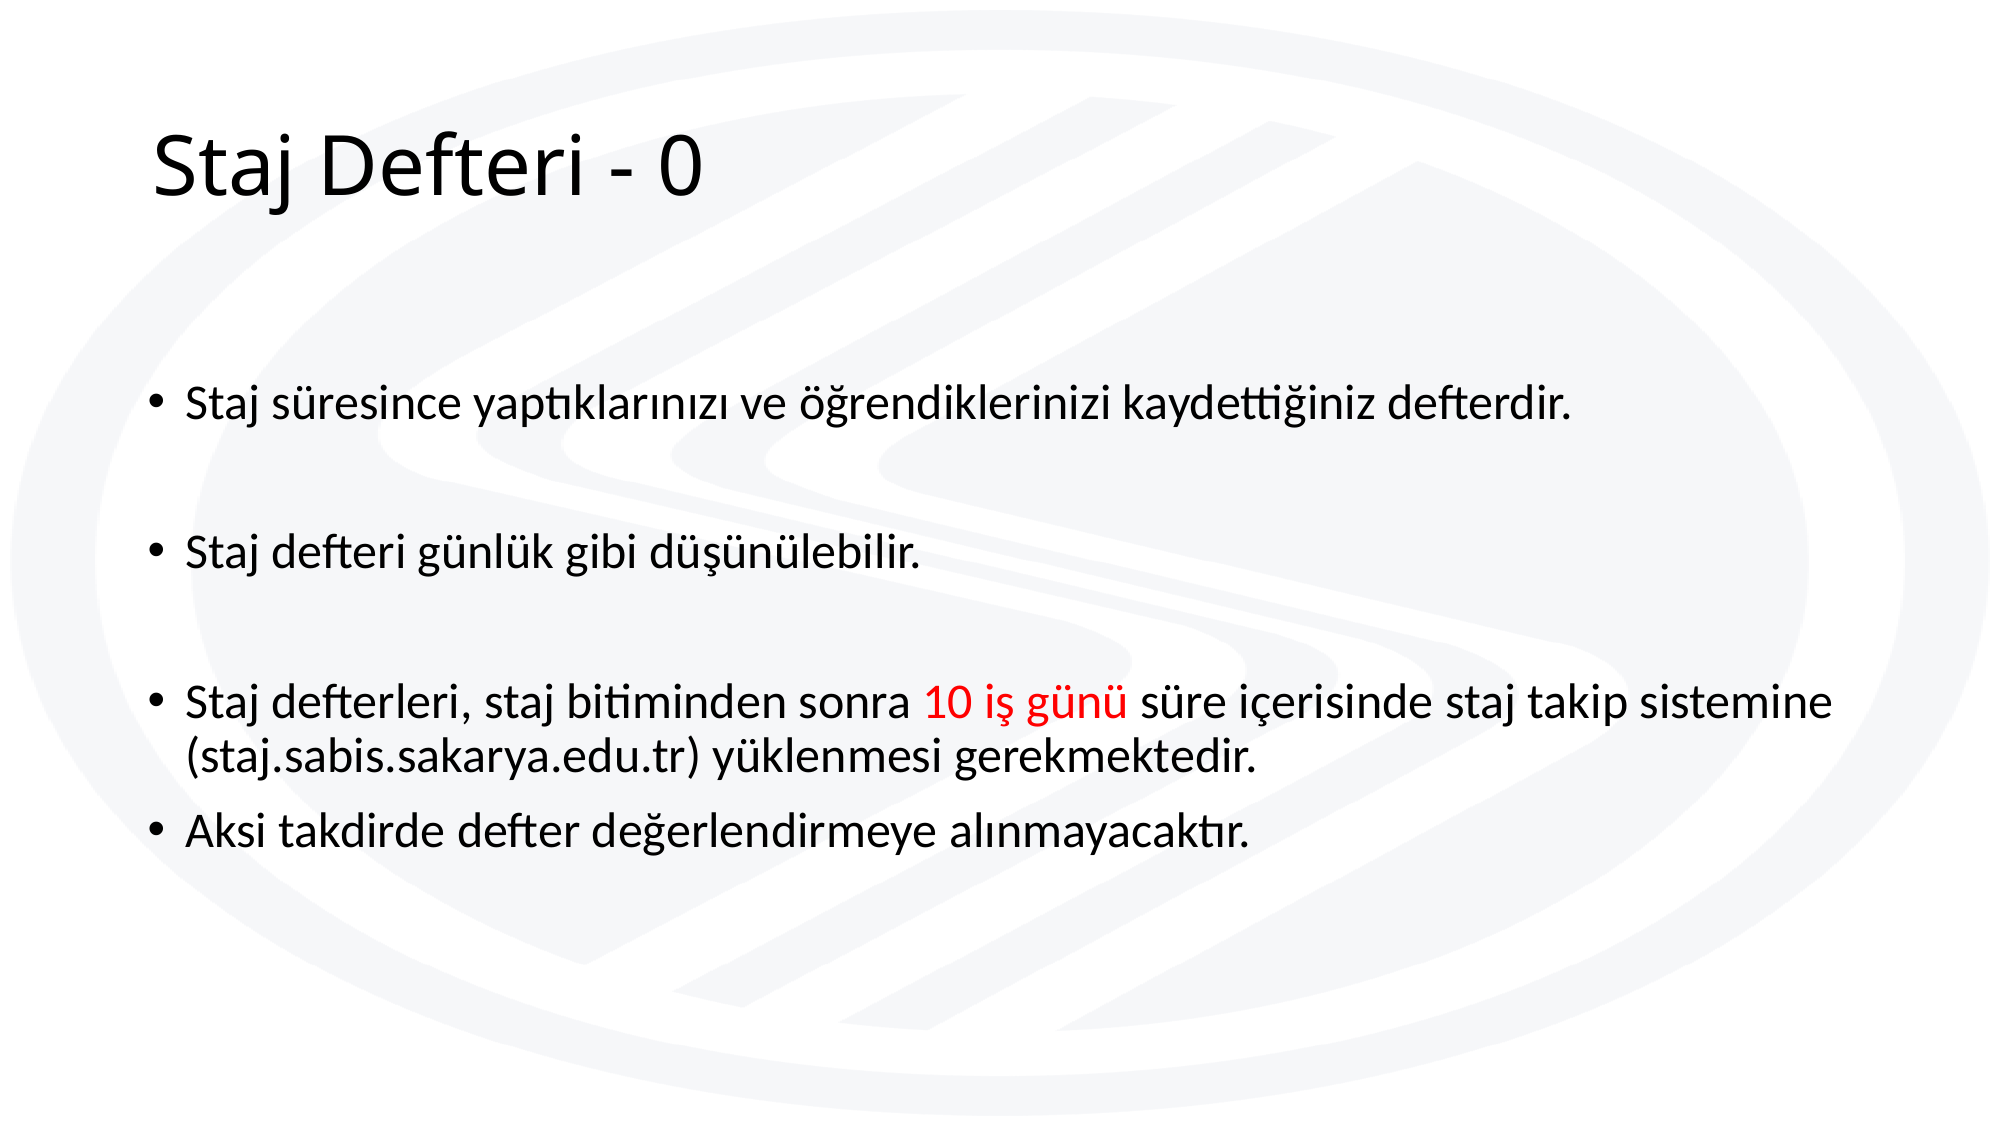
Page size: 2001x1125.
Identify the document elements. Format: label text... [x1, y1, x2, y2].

title Staj Defteri - 0 [137, 59, 1863, 278]
list Staj süresince yaptıklarınızı ve öğrendiklerinizi kaydettiğiniz defterdir. Staj defteri günlük gibi düşünülebilir. Staj defterleri, staj bitiminden sonra 10 iş günü süre içerisinde staj takip sistemine (staj.sabis.sakarya.edu.tr) yüklenmesi gerekmektedir. Aksi takdirde defter değerlendirmeye alınmayacaktır. [132, 368, 1858, 1083]
